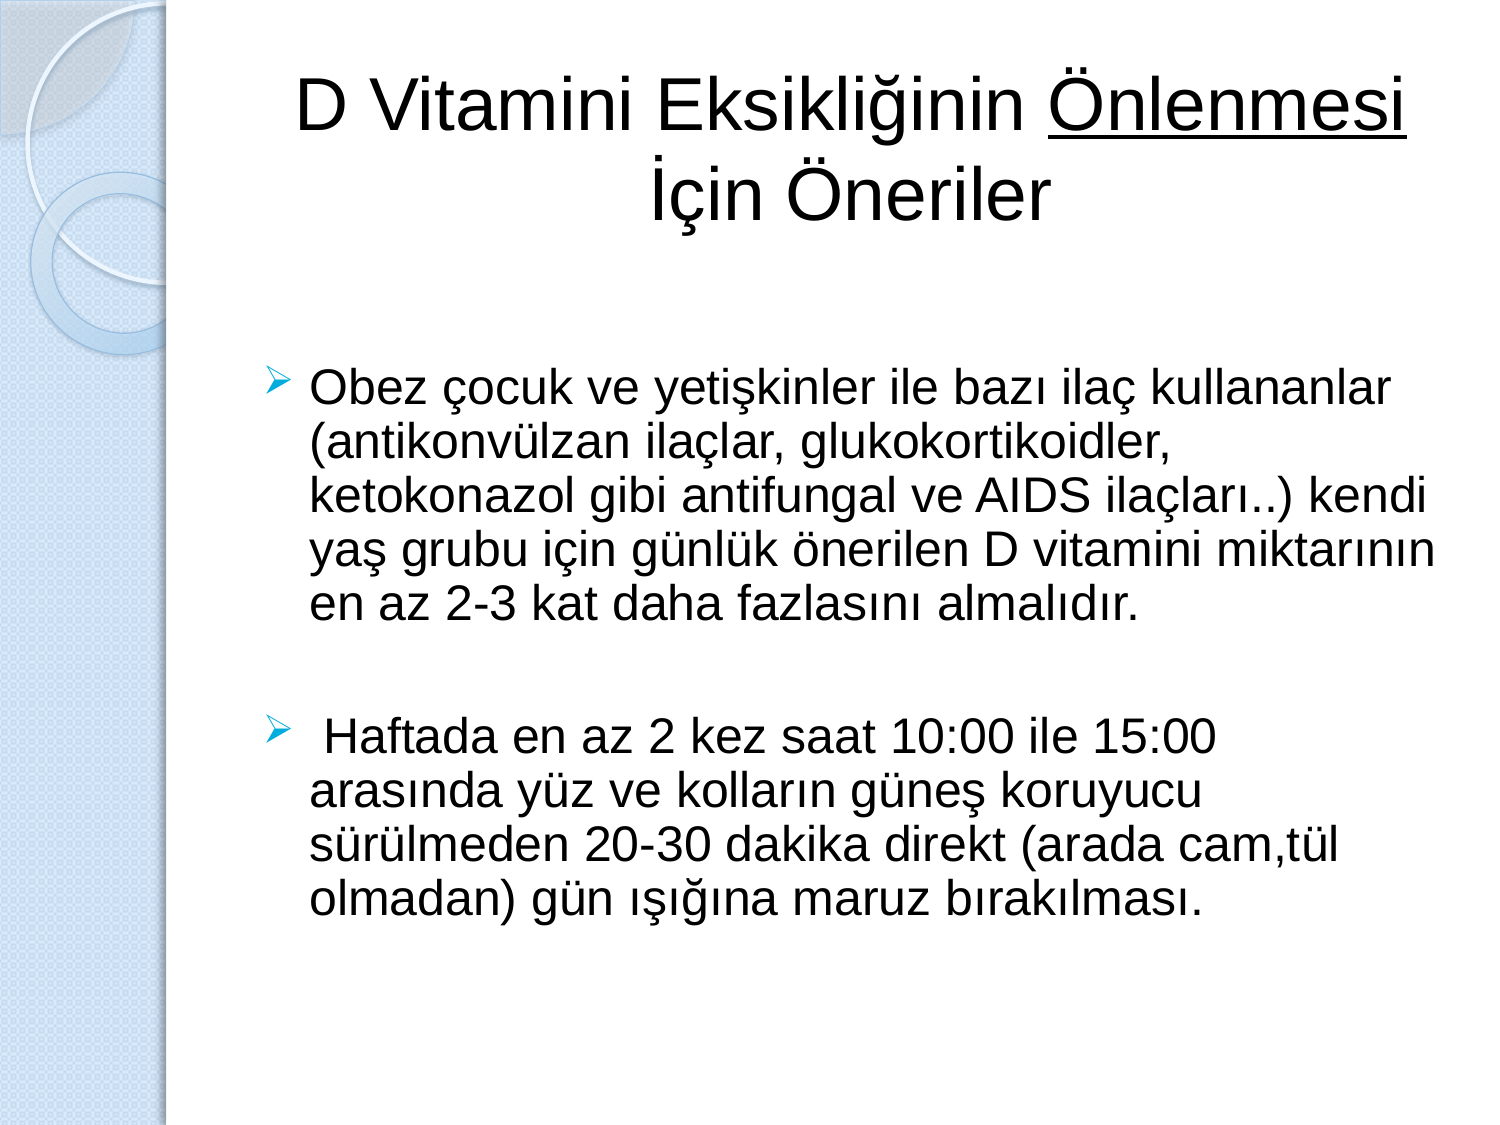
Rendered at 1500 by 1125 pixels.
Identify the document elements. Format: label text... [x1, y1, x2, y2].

list Obez çocuk ve yetişkinler ile bazı ilaç kullananlar (antikonvülzan ilaçlar, glukokortikoidler, ketokonazol gibi antifungal ve AIDS ilaçları..) kendi yaş grubu için günlük önerilen D vitamini miktarının en az 2-3 kat daha fazlasını almalıdır. Haftada en az 2 kez saat 10:00 ile 15:00 arasında yüz ve kolların güneş koruyucu sürülmeden 20-30 dakika direkt (arada cam,tül olmadan) gün ışığına maruz bırakılması. [234, 281, 1465, 1049]
title D Vitamini Eksikliğinin Önlenmesi İçin Öneriler [235, 45, 1466, 247]
